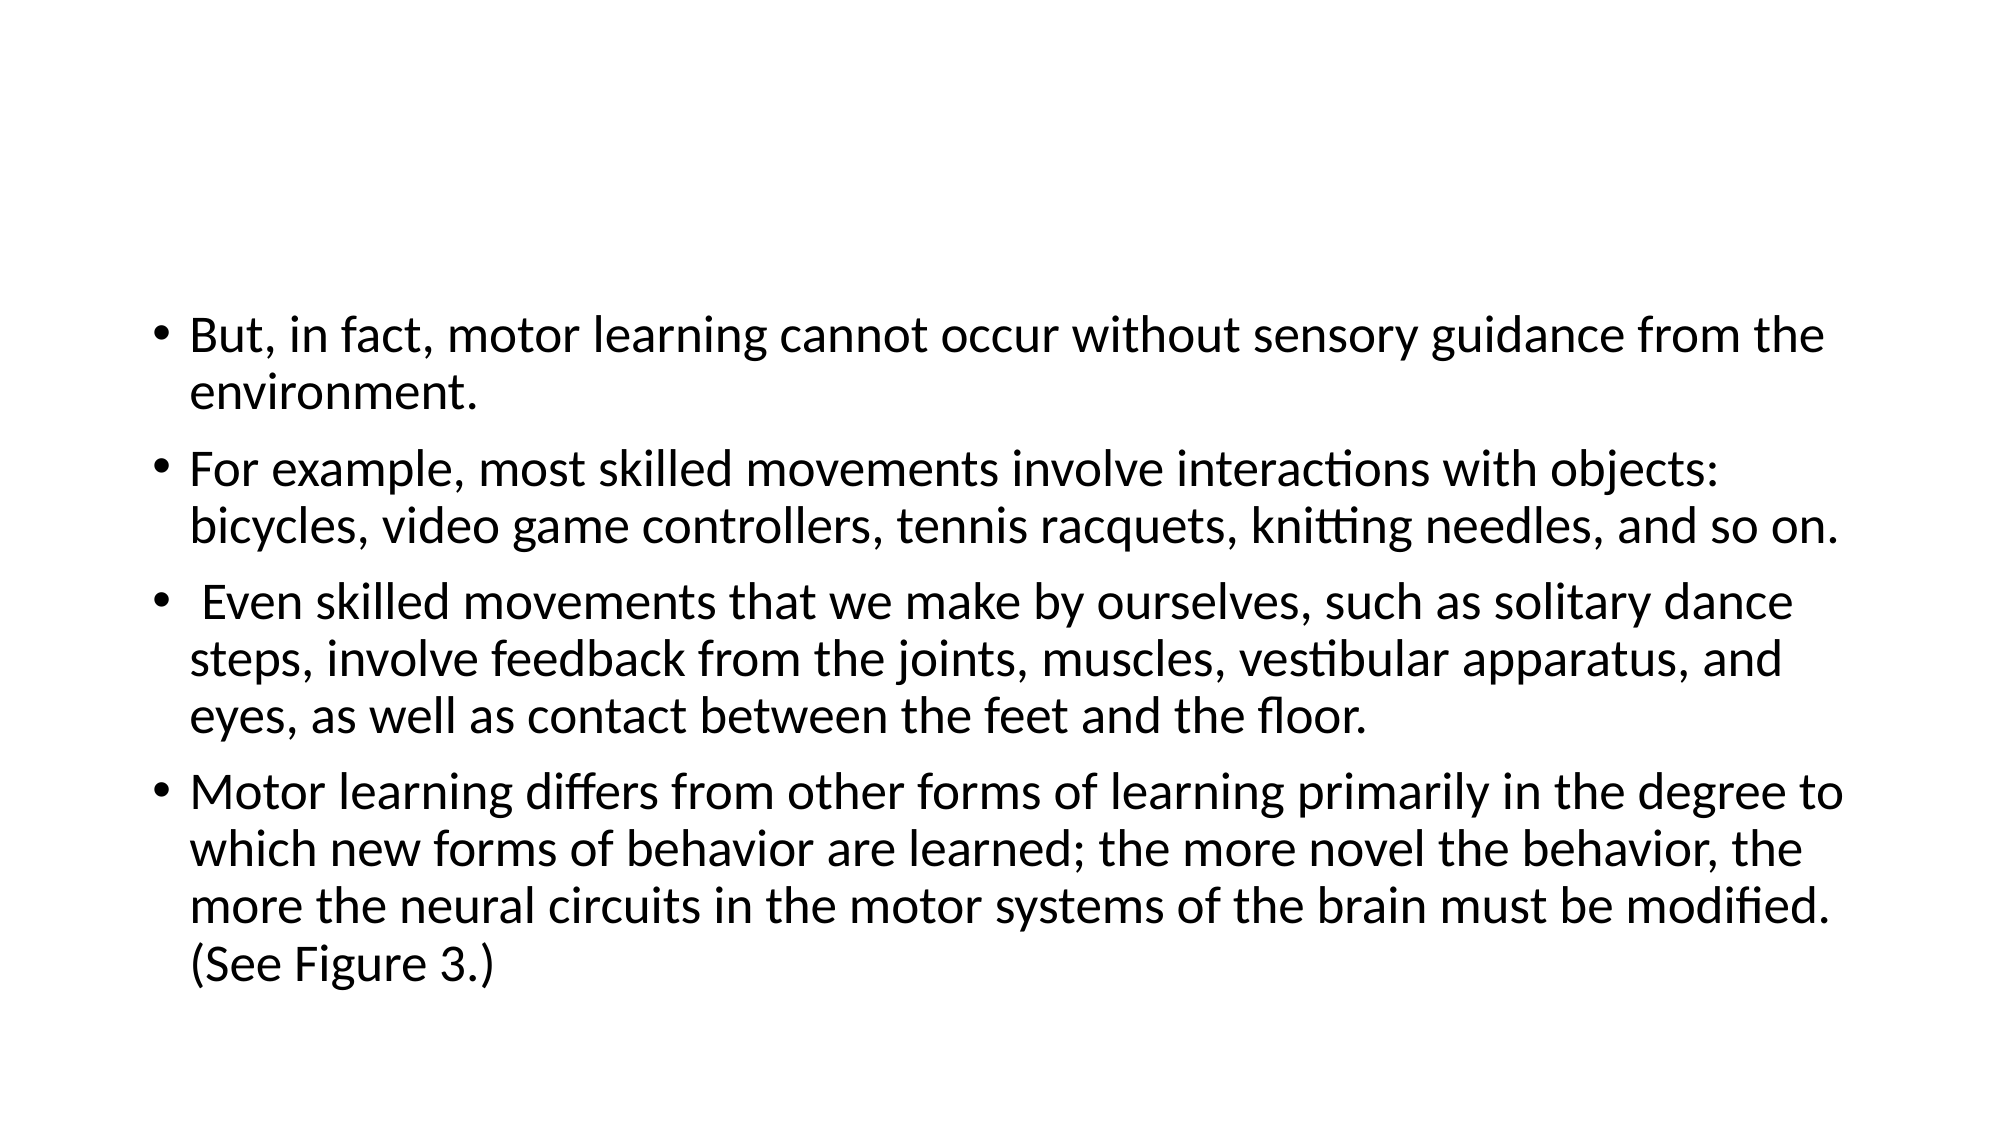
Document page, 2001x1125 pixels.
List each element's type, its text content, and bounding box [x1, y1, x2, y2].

list But, in fact, motor learning cannot occur without sensory guidance from the environment. For example, most skilled movements involve interactions with objects: bicycles, video game controllers, tennis racquets, knitting needles, and so on. Even skilled movements that we make by ourselves, such as solitary dance steps, involve feedback from the joints, muscles, vestibular apparatus, and eyes, as well as contact between the feet and the floor. Motor learning differs from other forms of learning primarily in the degree to which new forms of behavior are learned; the more novel the behavior, the more the neural circuits in the motor systems of the brain must be modified. (See Figure 3.) [137, 299, 1863, 1014]
